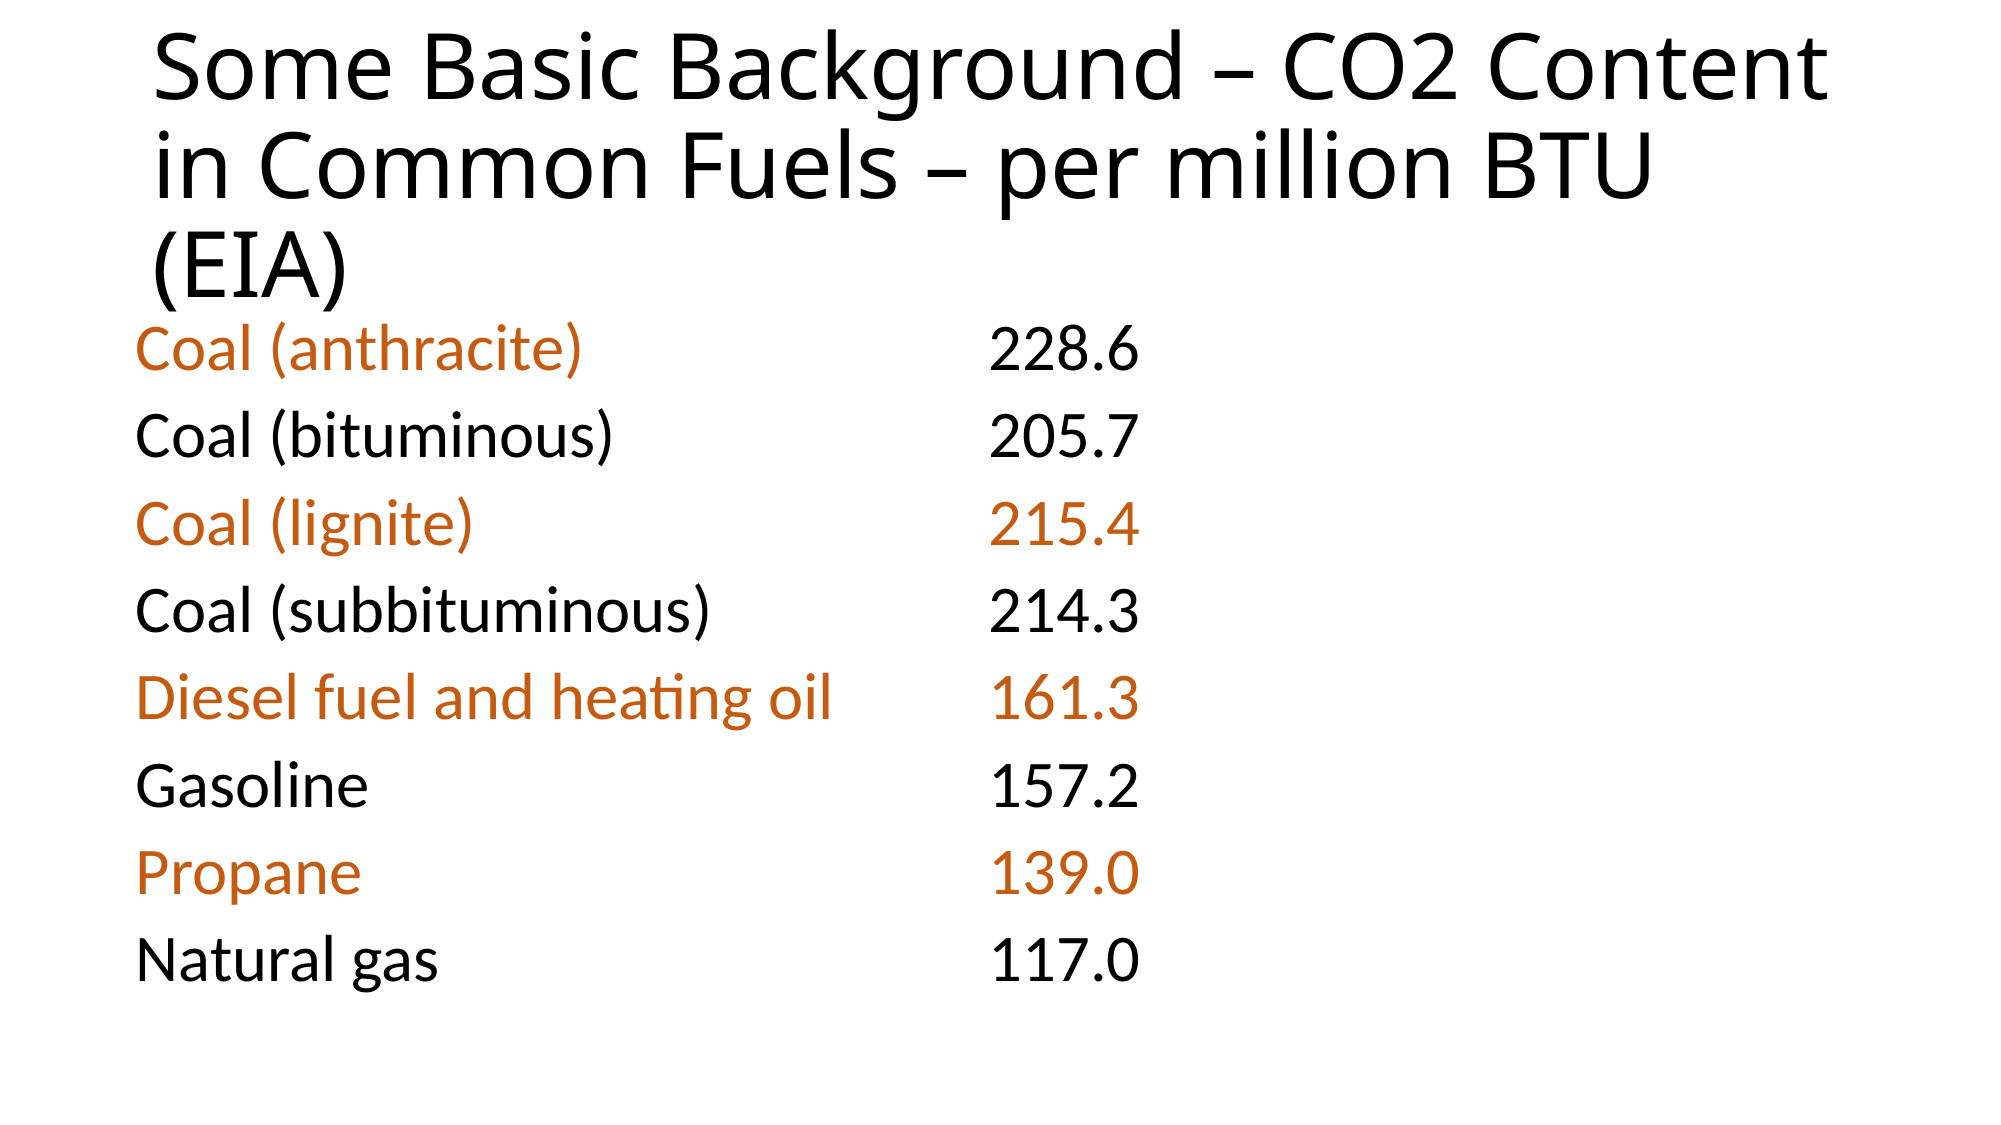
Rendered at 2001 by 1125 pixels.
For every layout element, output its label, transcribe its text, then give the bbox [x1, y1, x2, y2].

table_cell Coal (lignite) [121, 485, 974, 572]
table_cell 161.3 [974, 660, 1827, 747]
table_cell 205.7 [974, 398, 1827, 485]
table_cell 215.4 [974, 485, 1827, 572]
table_cell Propane [121, 834, 974, 921]
title Some Basic Background – CO2 Content in Common Fuels – per million BTU (EIA) [137, 59, 1863, 278]
table_cell Diesel fuel and heating oil [121, 660, 974, 747]
table_header 228.6 [974, 310, 1827, 398]
table_cell Coal (subbituminous) [121, 572, 974, 660]
table_cell 214.3 [974, 572, 1827, 660]
table_cell Gasoline [121, 747, 974, 834]
table_cell 117.0 [974, 921, 1827, 1009]
table_cell Coal (bituminous) [121, 398, 974, 485]
table_cell 139.0 [974, 834, 1827, 921]
table_header Coal (anthracite) [121, 310, 974, 398]
table_cell Natural gas [121, 921, 974, 1009]
table_cell 157.2 [974, 747, 1827, 834]
